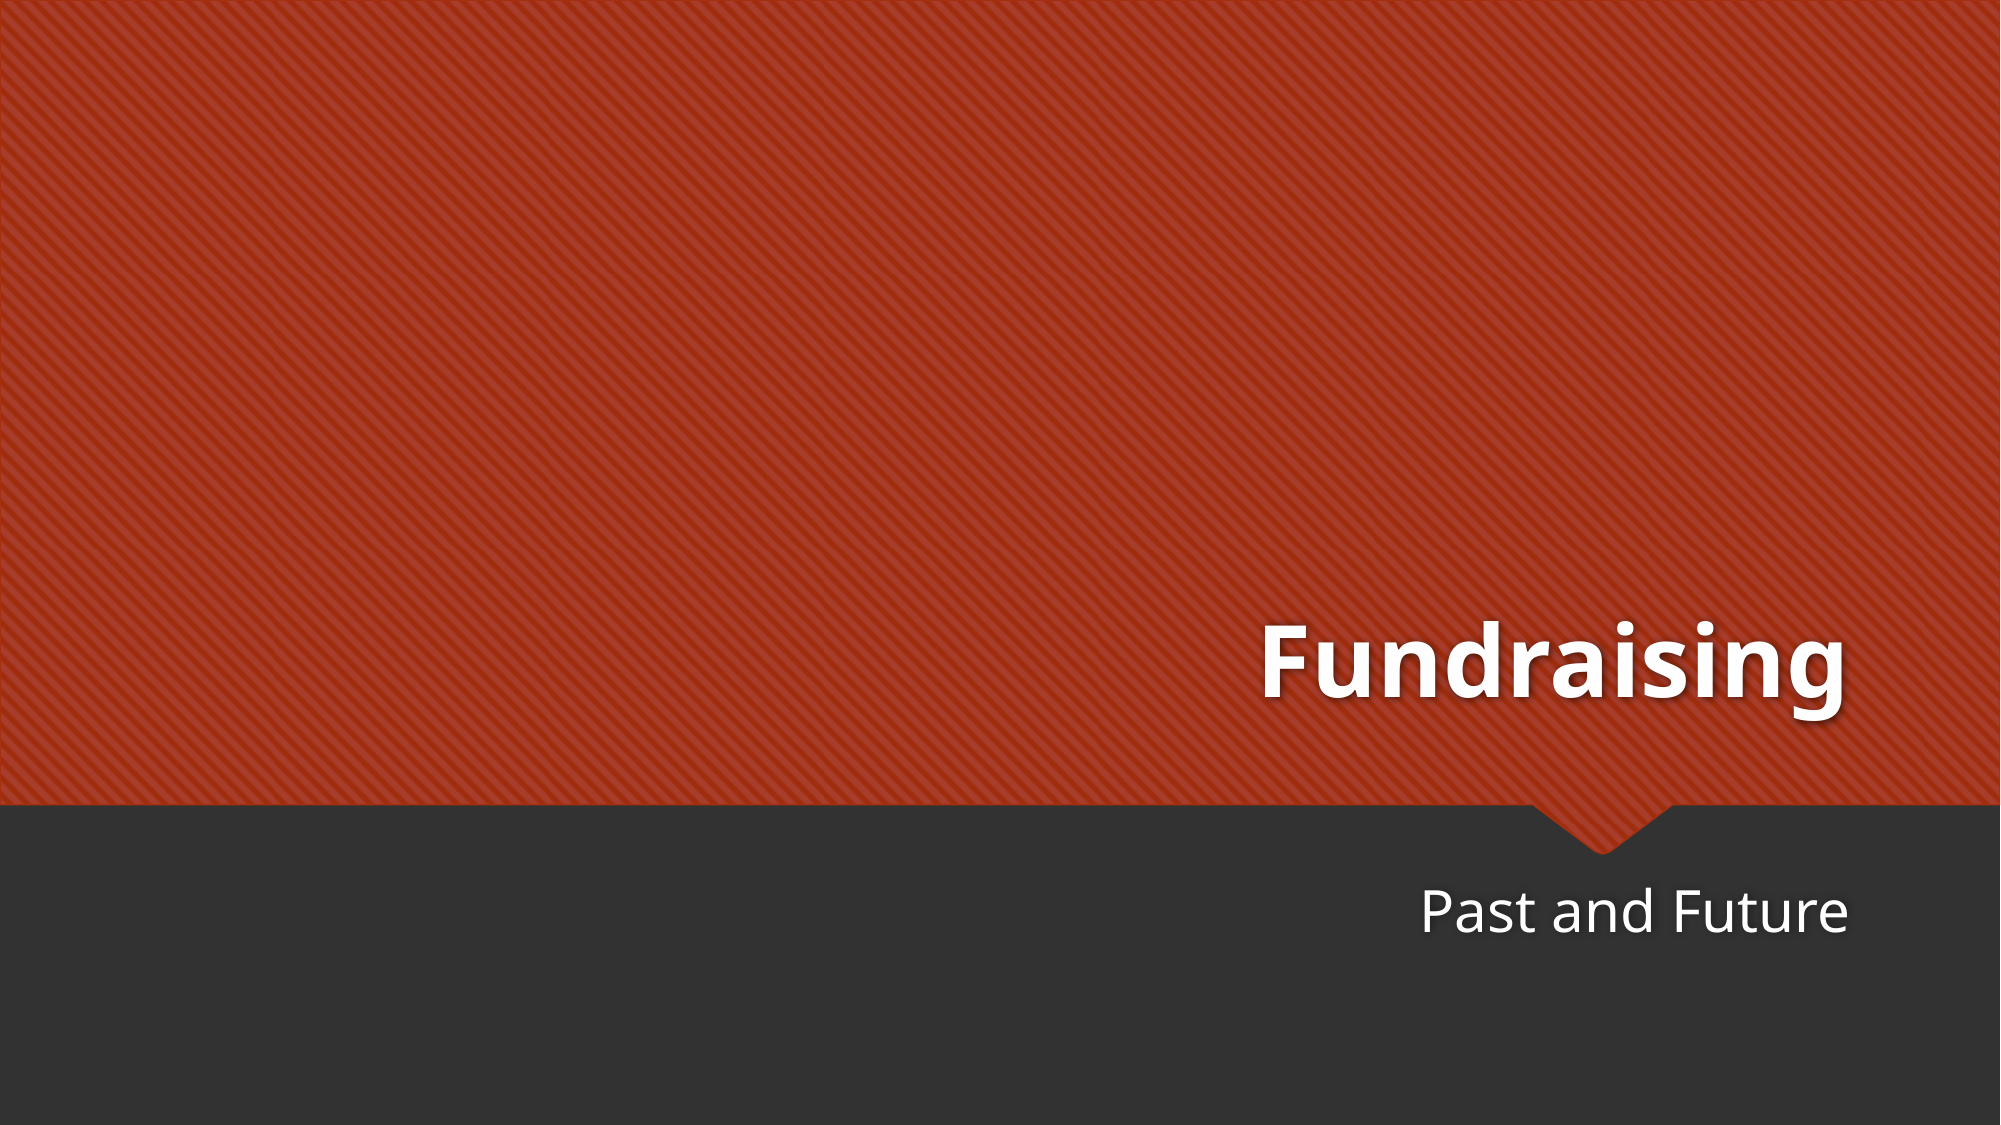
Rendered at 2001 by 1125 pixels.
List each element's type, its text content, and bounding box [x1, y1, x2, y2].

title Fundraising [132, 484, 1866, 726]
list Past and Future [132, 866, 1866, 938]
